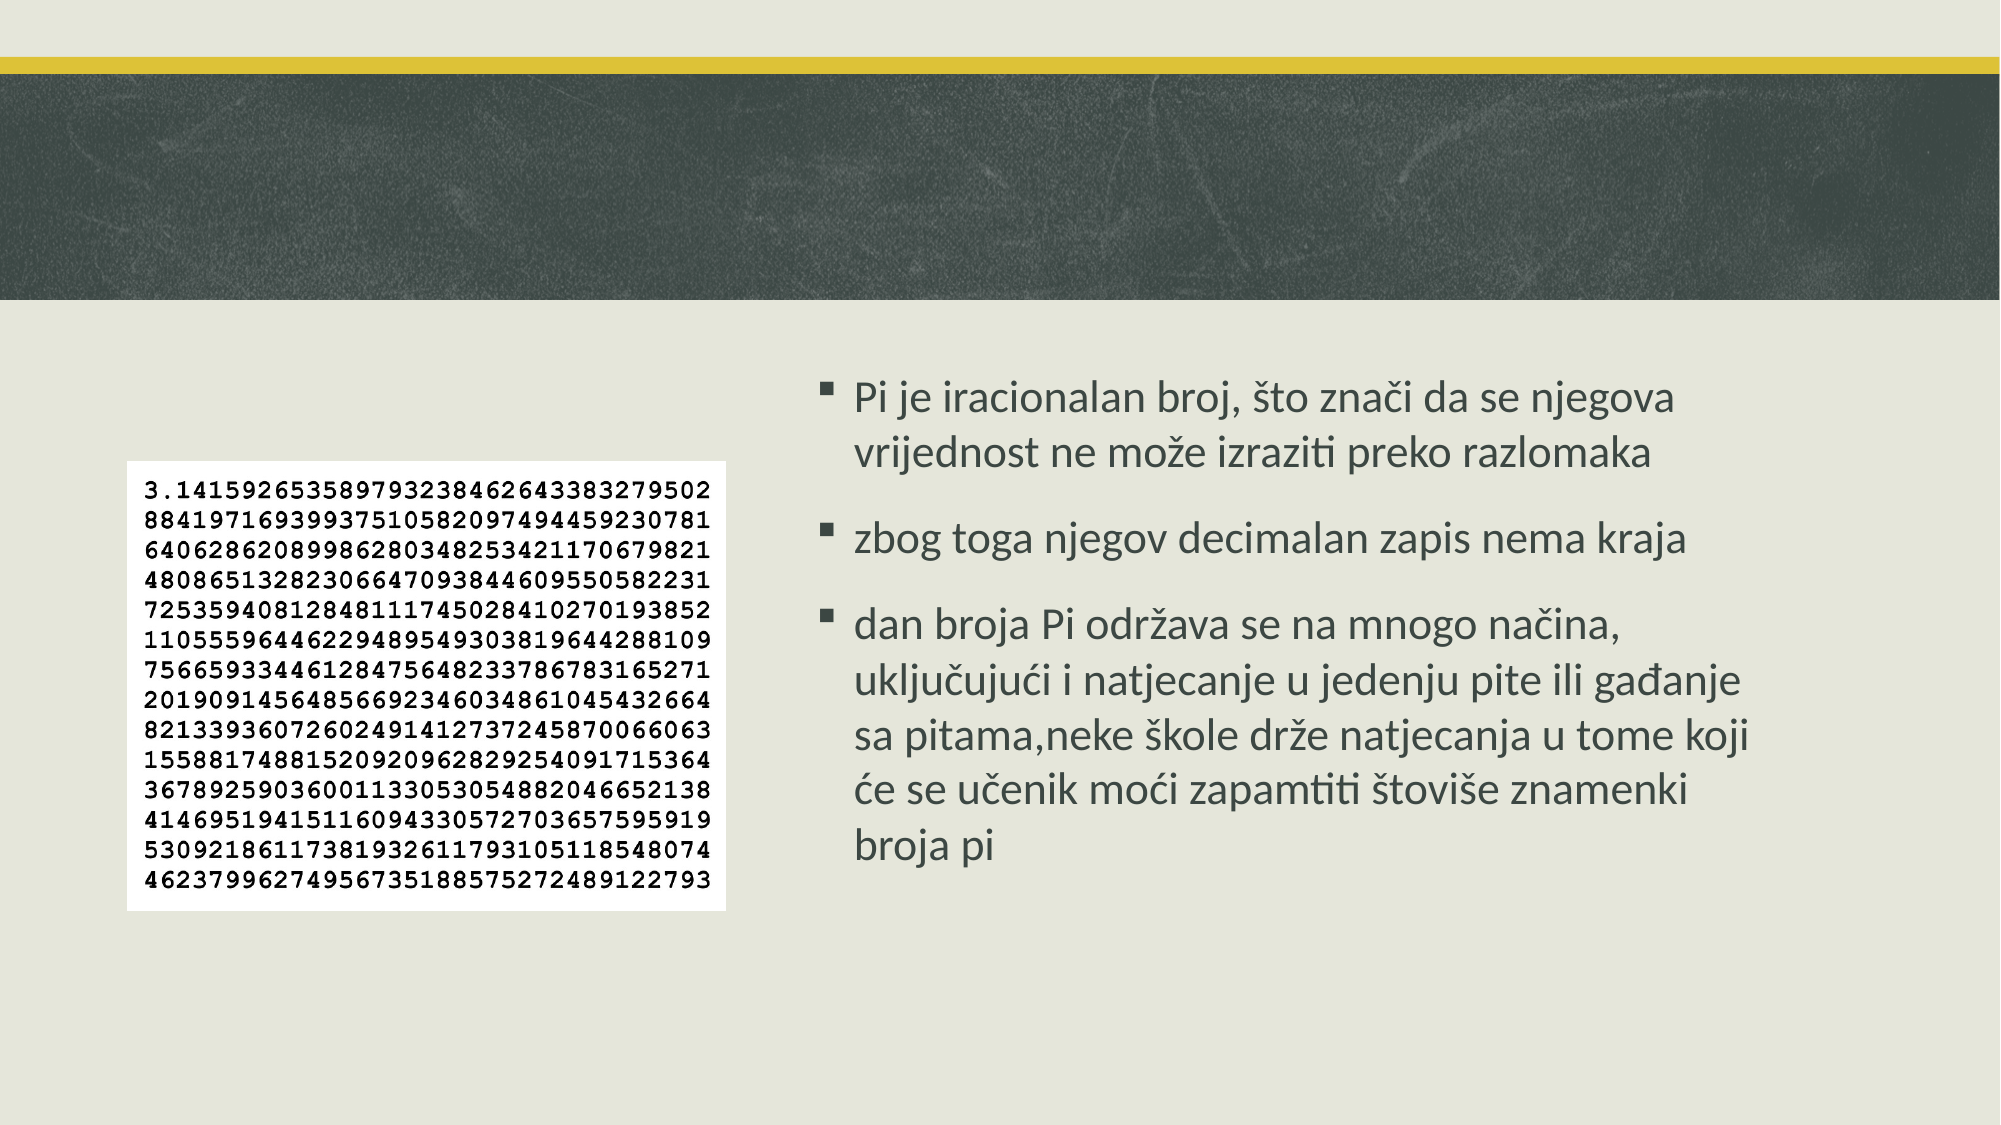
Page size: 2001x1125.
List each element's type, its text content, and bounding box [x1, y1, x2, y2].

picture [127, 461, 726, 911]
picture [0, 74, 2000, 300]
list Pi je iracionalan broj, što znači da se njegova vrijednost ne može izraziti preko razlomaka zbog toga njegov decimalan zapis nema kraja dan broja Pi održava se na mnogo načina, uključujući i natjecanje u jedenju pite ili gađanje sa pitama,neke škole drže natjecanja u tome koji će se učenik moći zapamtiti štoviše znamenki broja pi [801, 359, 1790, 1014]
